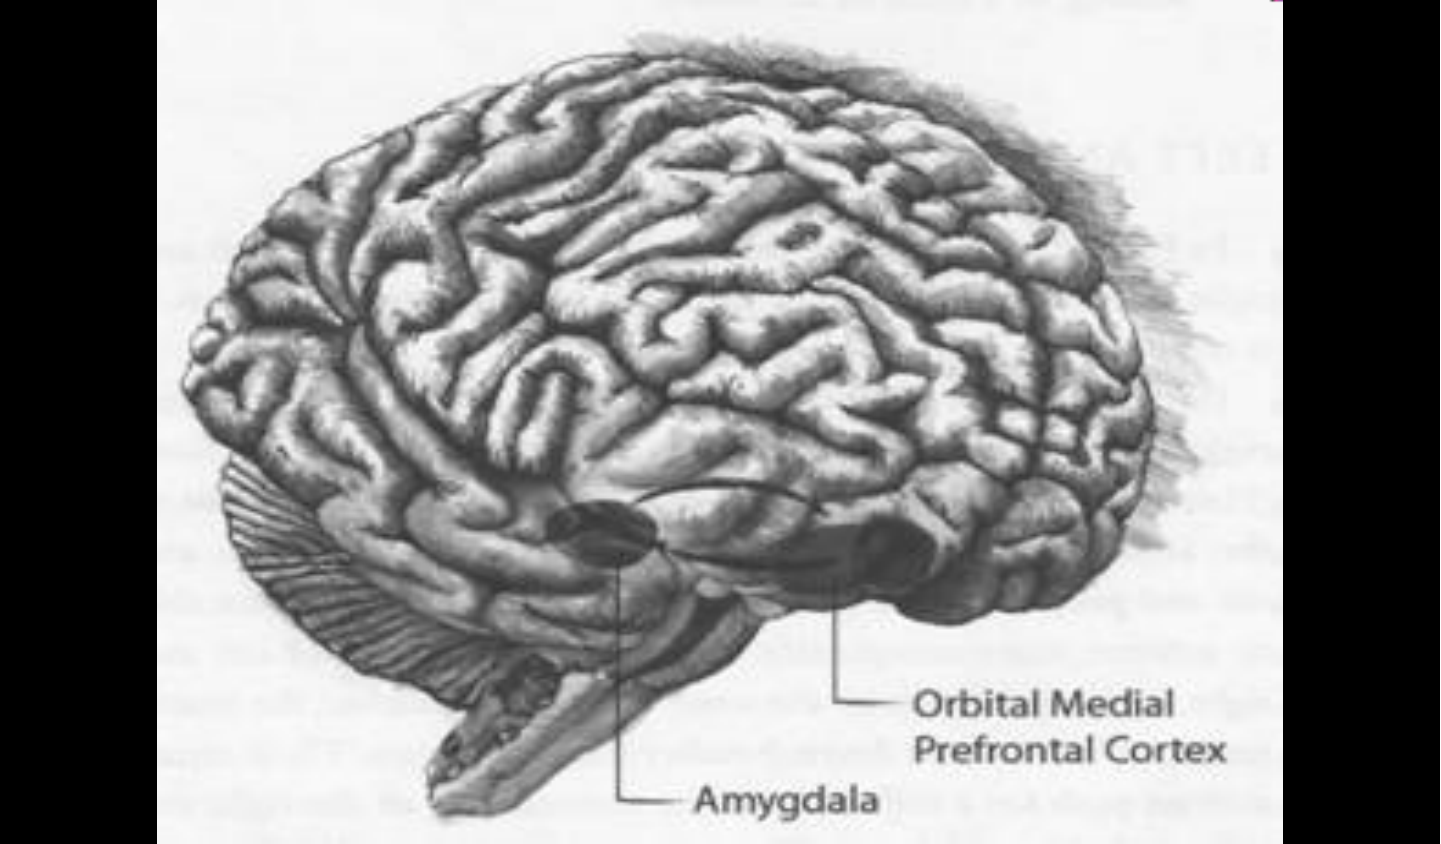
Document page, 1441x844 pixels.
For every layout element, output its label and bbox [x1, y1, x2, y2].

list [157, 0, 1283, 844]
